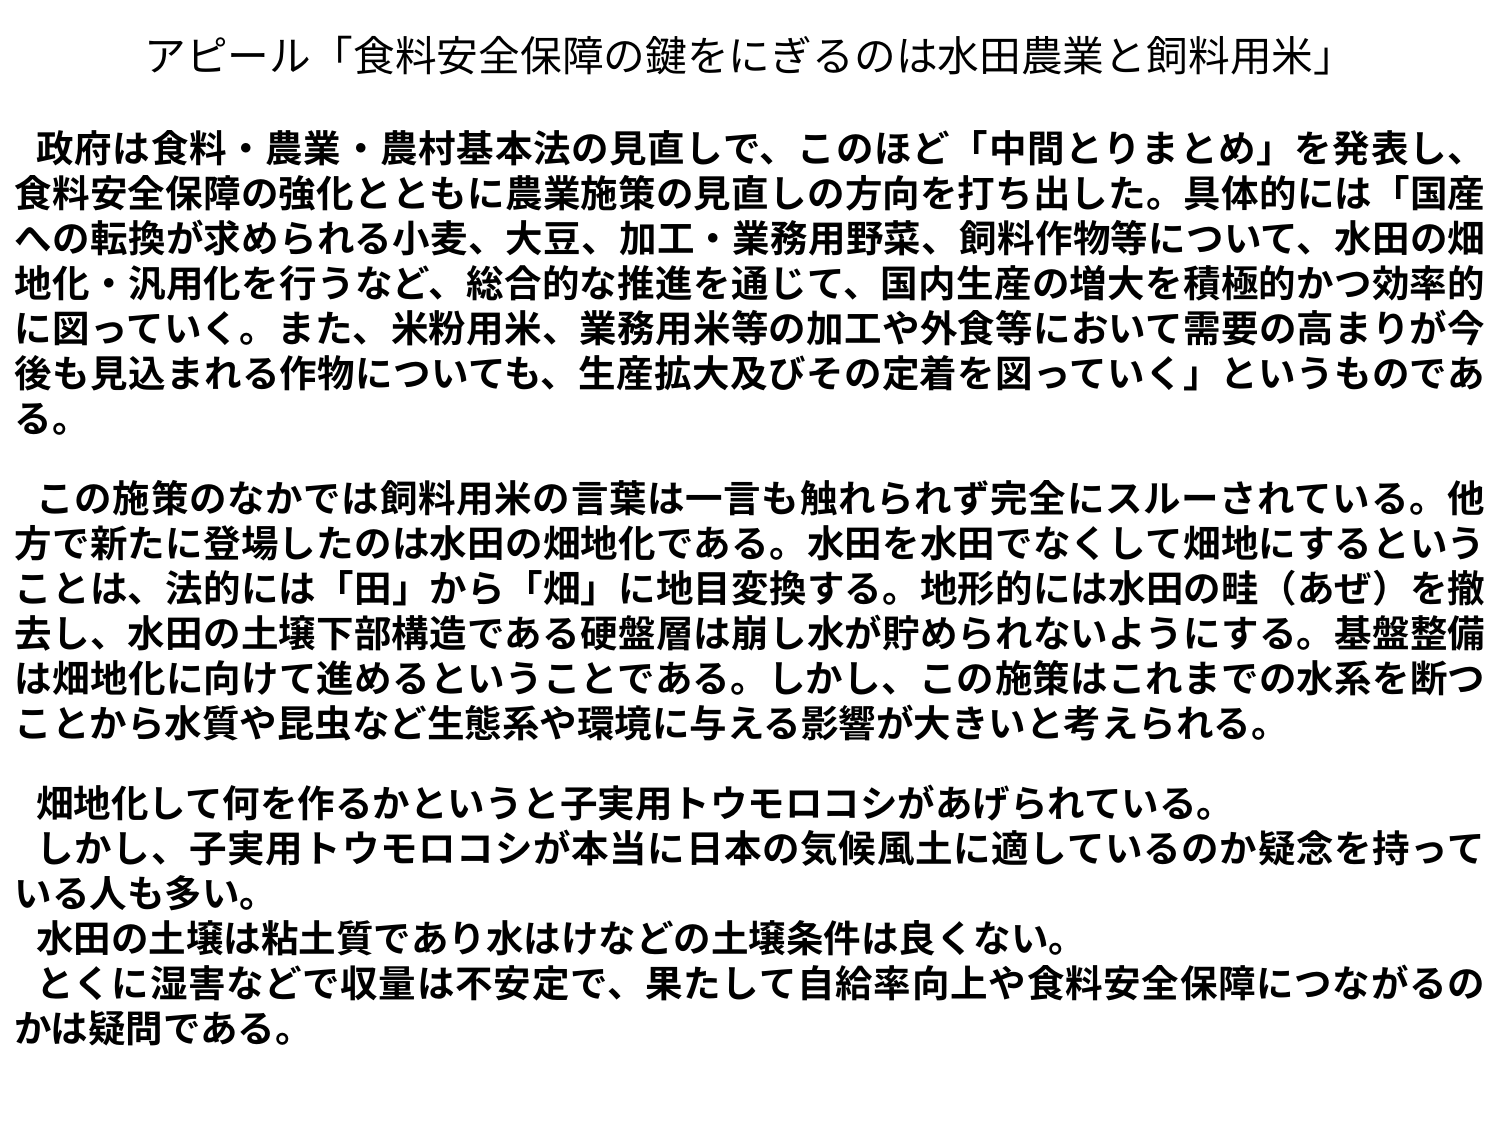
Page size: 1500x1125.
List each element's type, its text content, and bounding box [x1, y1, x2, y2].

text_box アピール「食料安全保障の鍵をにぎるのは水田農業と飼料用米」 政府は食料・農業・農村基本法の見直しで、このほど「中間とりまとめ」を発表し、食料安全保障の強化とともに農業施策の見直しの方向を打ち出した。具体的には「国産への転換が求められる小麦、大豆、加工・業務用野菜、飼料作物等について、水田の畑地化・汎用化を行うなど、総合的な推進を通じて、国内生産の増大を積極的かつ効率的に図っていく。また、米粉用米、業務用米等の加工や外食等において需要の高まりが今後も見込まれる作物についても、生産拡大及びその定着を図っていく」というものである。 この施策のなかでは飼料用米の言葉は一言も触れられず完全にスルーされている。他方で新たに登場したのは水田の畑地化である。水田を水田でなくして畑地にするということは、法的には「田」から「畑」に地目変換する。地形的には水田の畦（あぜ）を撤去し、水田の土壌下部構造である硬盤層は崩し水が貯められないようにする。基盤整備は畑地化に向けて進めるということである。しかし、この施策はこれまでの水系を断つことから水質や昆虫など生態系や環境に与える影響が大きいと考えられる。 畑地化して何を作るかというと子実用トウモロコシがあげられている。 しかし、子実用トウモロコシが本当に日本の気候風土に適しているのか疑念を持っている人も多い。 水田の土壌は粘土質であり水はけなどの土壌条件は良くない。 とくに湿害などで収量は不安定で、果たして自給率向上や食料安全保障につながるのかは疑問である。 [0, 22, 1500, 1057]
